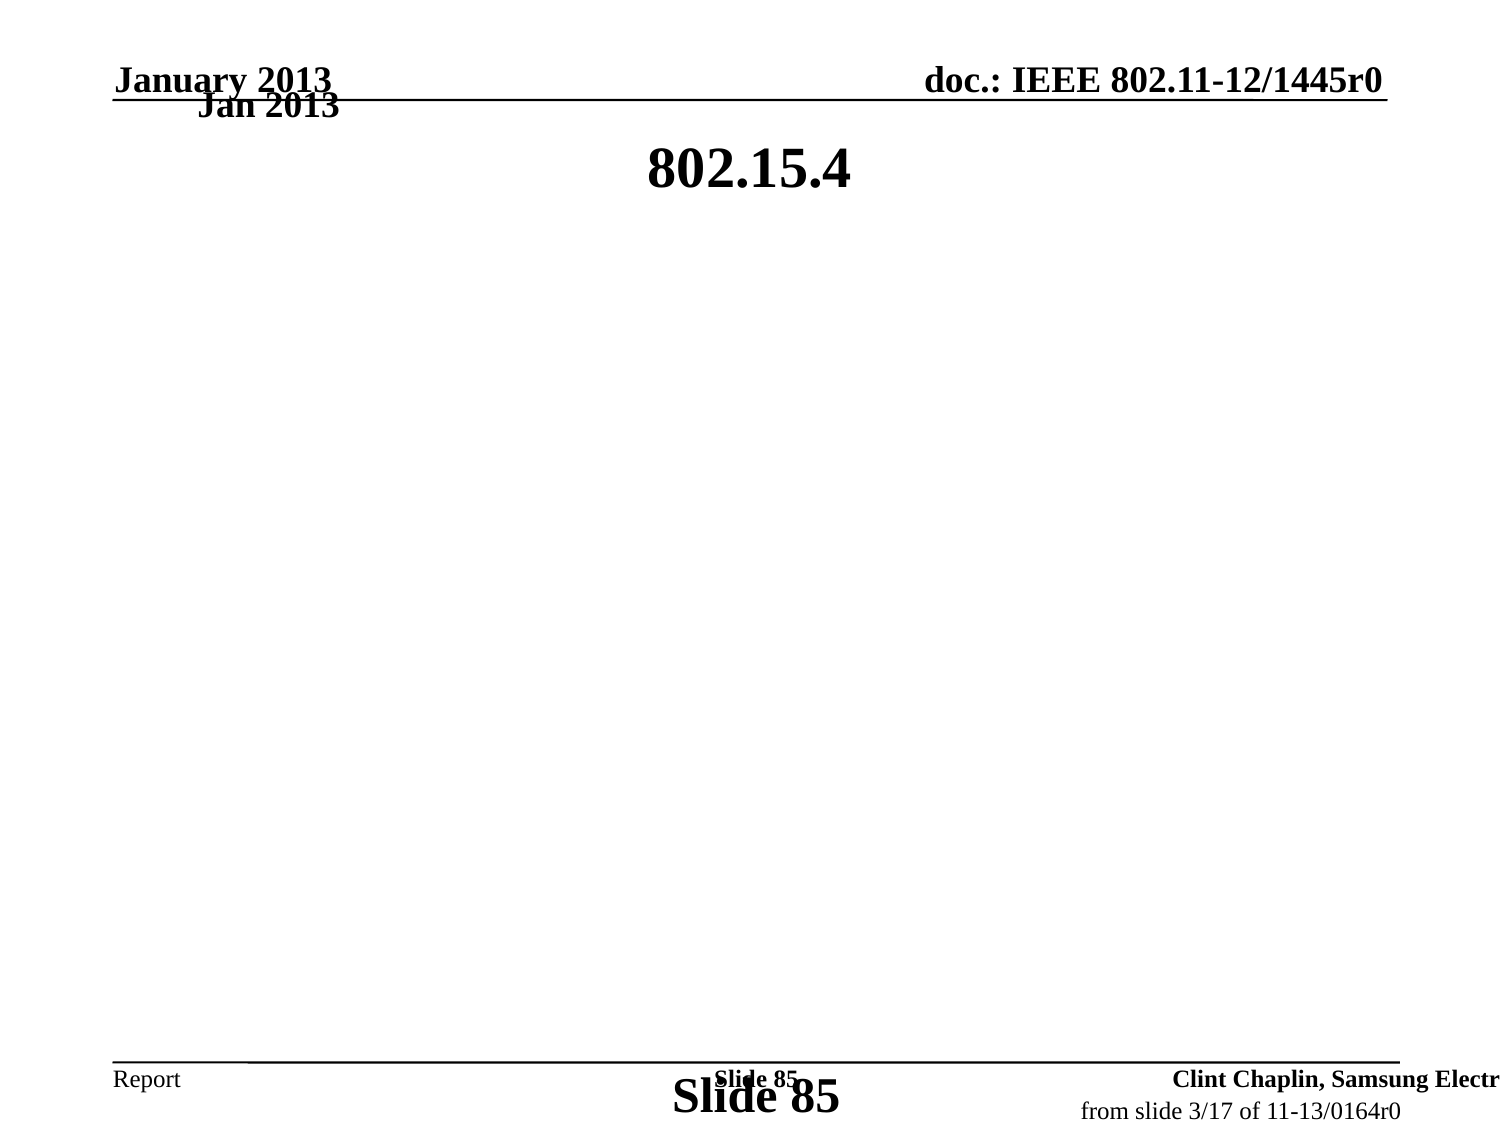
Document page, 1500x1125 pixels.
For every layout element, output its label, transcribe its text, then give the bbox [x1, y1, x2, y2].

text_box Jan 2013 [197, 79, 341, 125]
text_box Slide 85 [583, 1062, 929, 1087]
text_box from slide 3/17 of 11-13/0164r0 [343, 1087, 1417, 1125]
title 802.15.4 [112, 145, 1388, 253]
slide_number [114, 54, 374, 101]
text_box Clint Chaplin, Samsung Electronics [1172, 1062, 1500, 1093]
